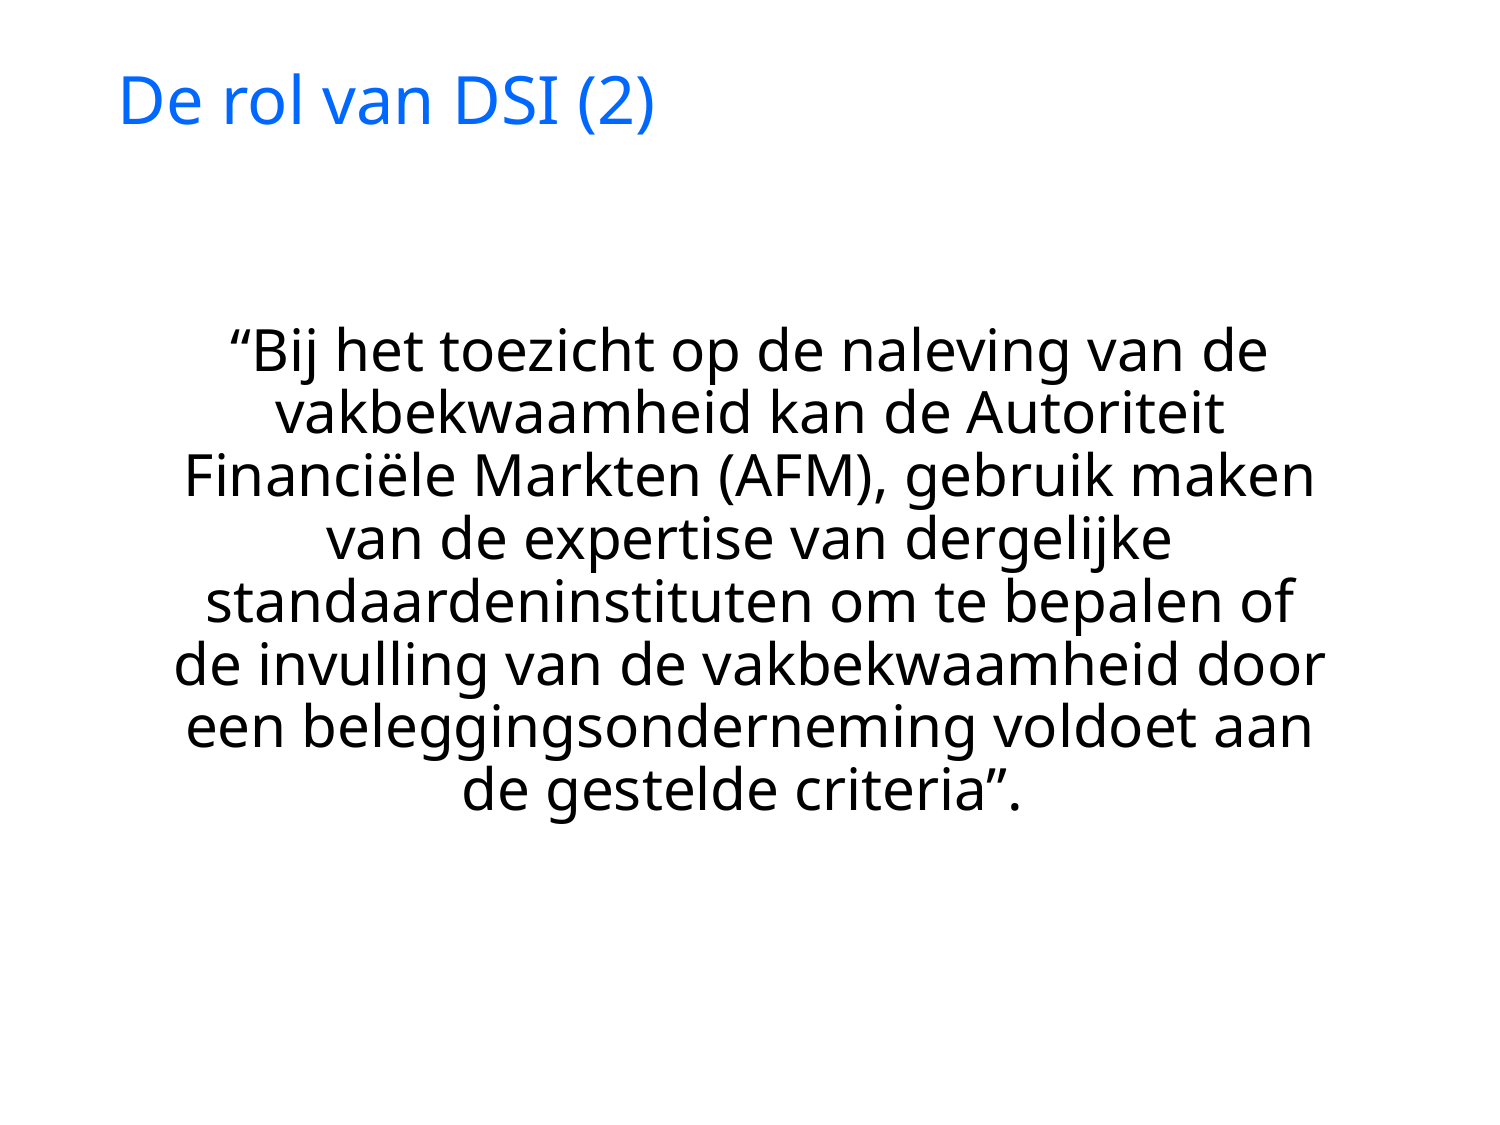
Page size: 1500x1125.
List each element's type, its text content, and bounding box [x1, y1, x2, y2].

text_box De rol van DSI (2) [103, 59, 1397, 278]
list “Bij het toezicht op de naleving van de vakbekwaamheid kan de Autoriteit Financiële Markten (AFM), gebruik maken van de expertise van dergelijke standaardeninstituten om te bepalen of de invulling van de vakbekwaamheid door een beleggingsonderneming voldoet aan de gestelde criteria”. [153, 278, 1347, 1032]
